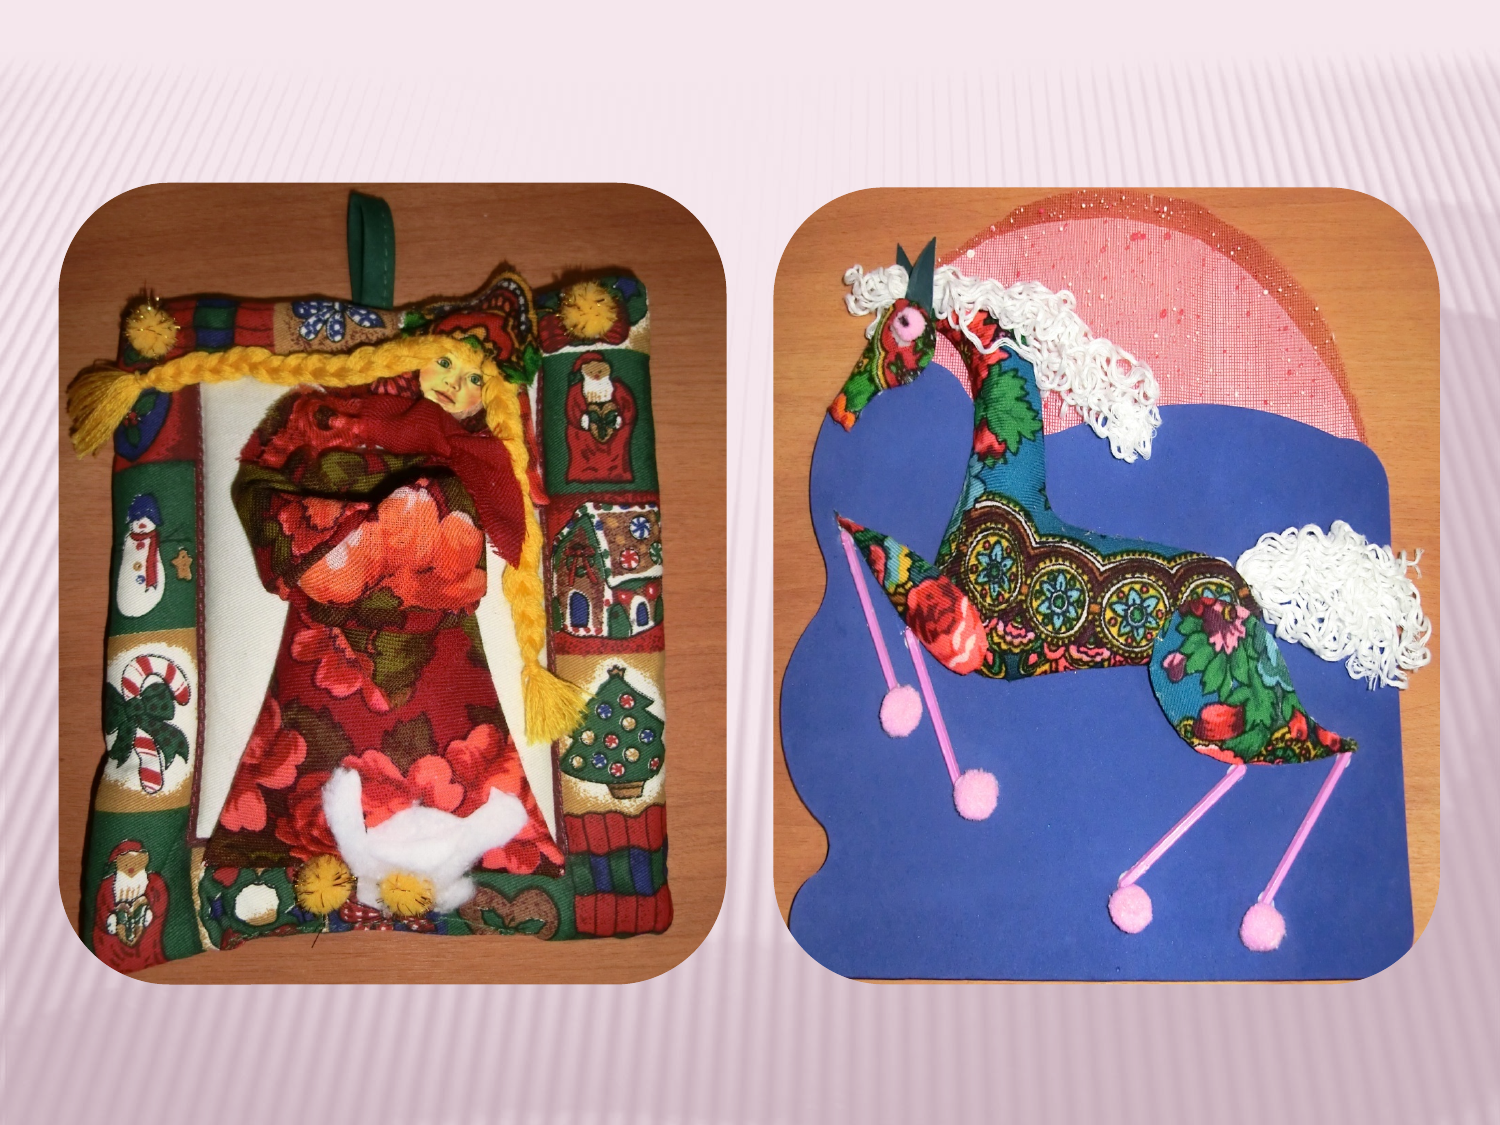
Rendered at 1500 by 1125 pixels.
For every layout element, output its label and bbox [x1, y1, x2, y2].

picture [773, 187, 1441, 985]
picture [58, 182, 727, 985]
